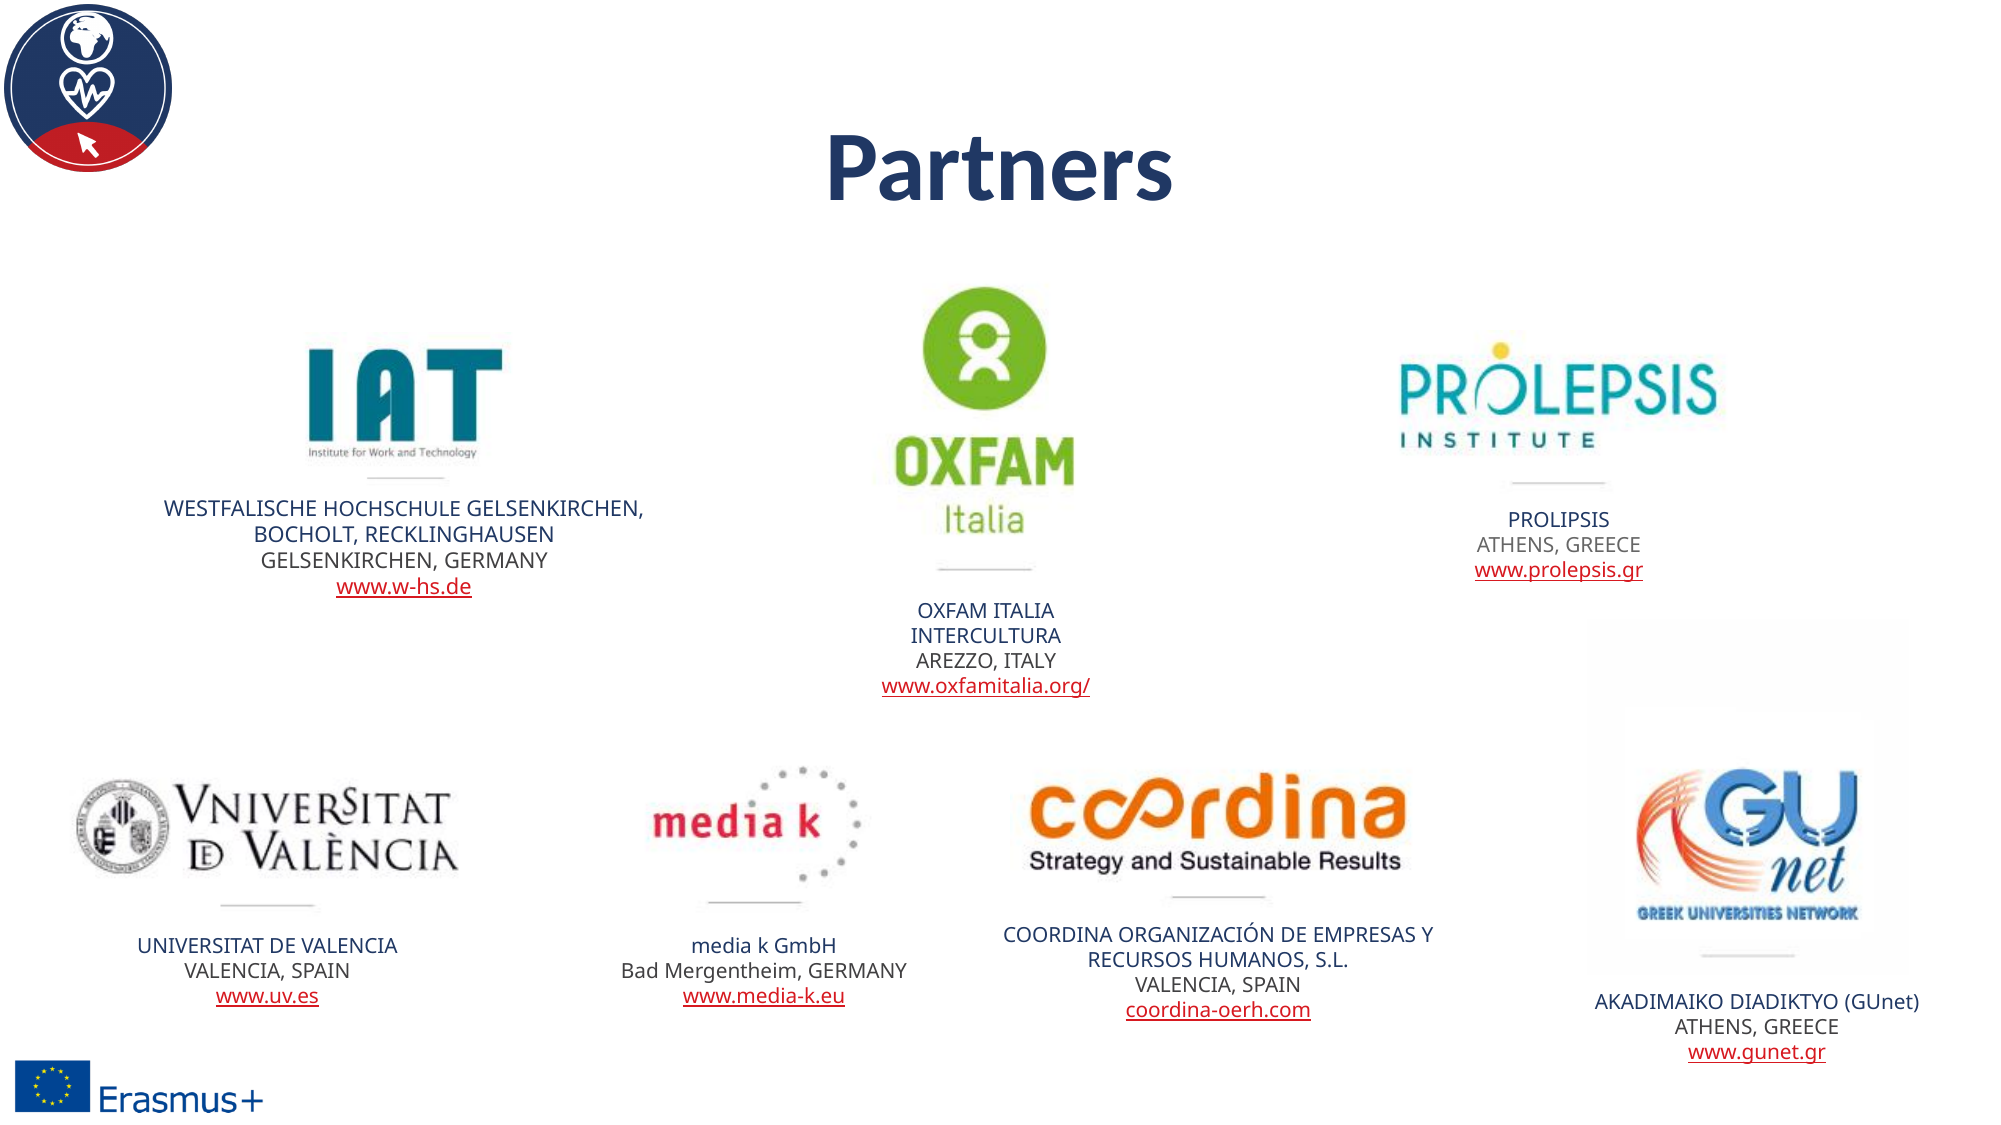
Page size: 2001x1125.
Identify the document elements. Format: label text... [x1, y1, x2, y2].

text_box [1572, 619, 1942, 1073]
title Partners [137, 59, 1863, 278]
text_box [0, 752, 838, 1017]
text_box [546, 754, 964, 1017]
picture [4, 4, 172, 172]
picture [0, 1045, 277, 1125]
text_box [0, 332, 818, 609]
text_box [1151, 330, 2000, 591]
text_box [823, 233, 1148, 682]
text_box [674, 744, 1763, 1031]
